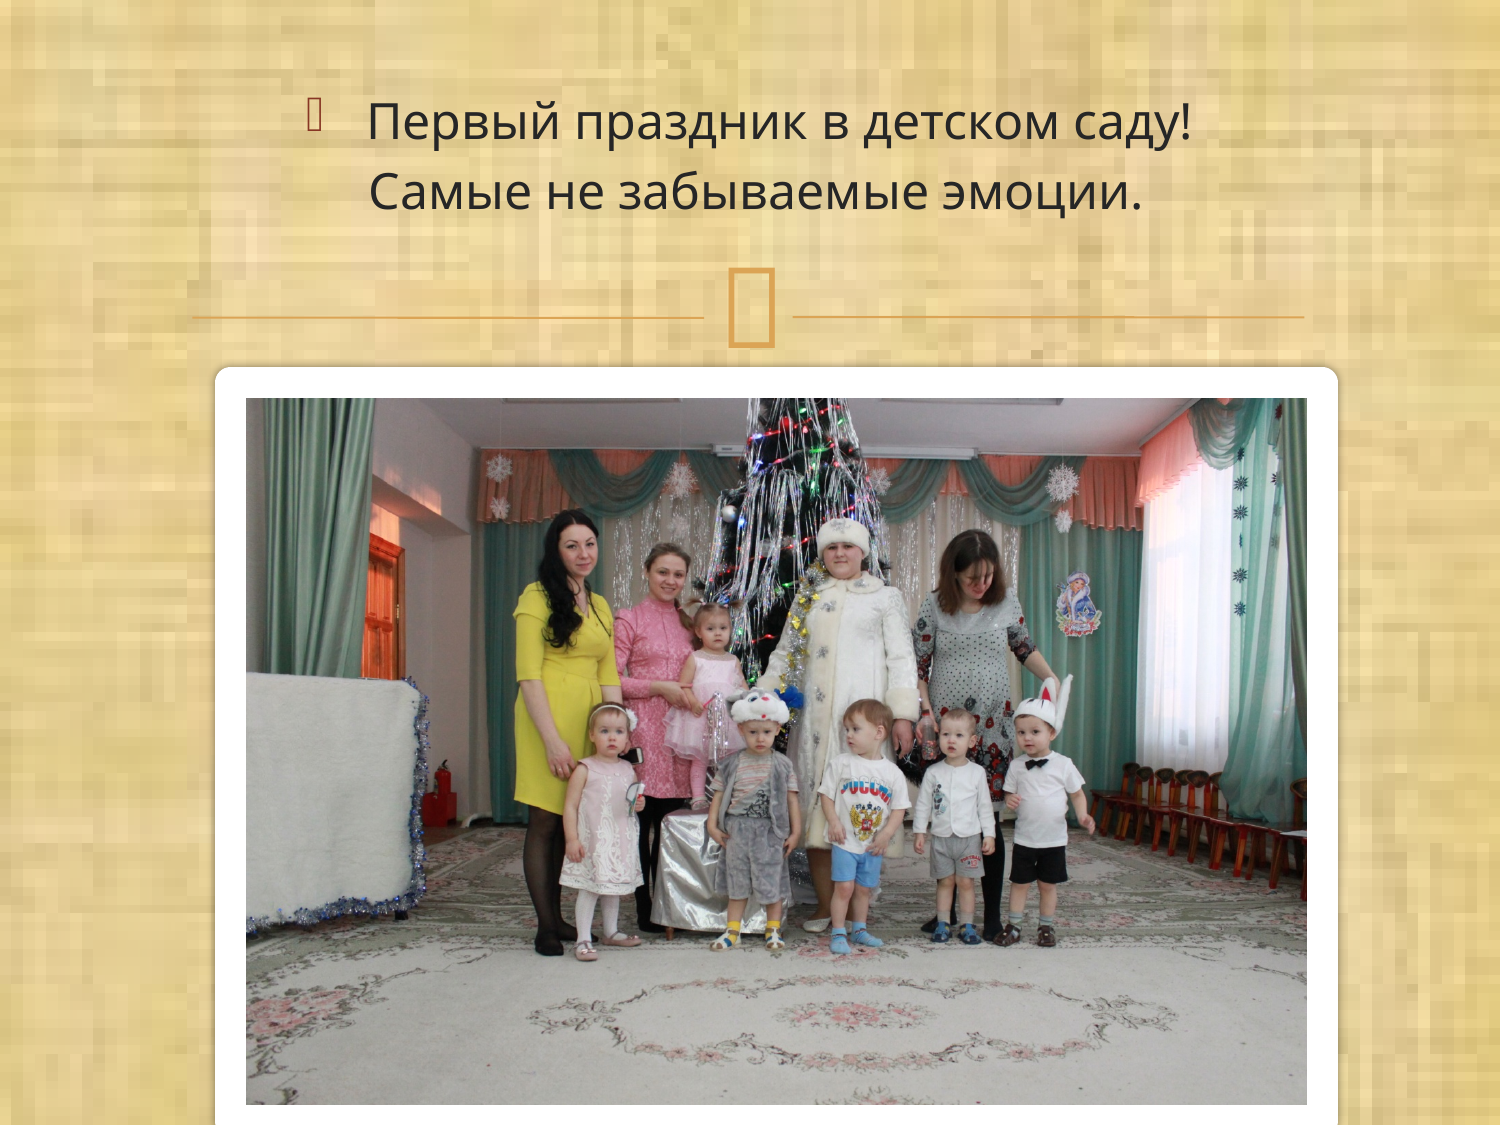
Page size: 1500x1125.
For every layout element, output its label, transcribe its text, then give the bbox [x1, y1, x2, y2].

picture [245, 397, 1308, 1106]
list Первый праздник в детском саду! Самые не забываемые эмоции. [199, 82, 1301, 258]
